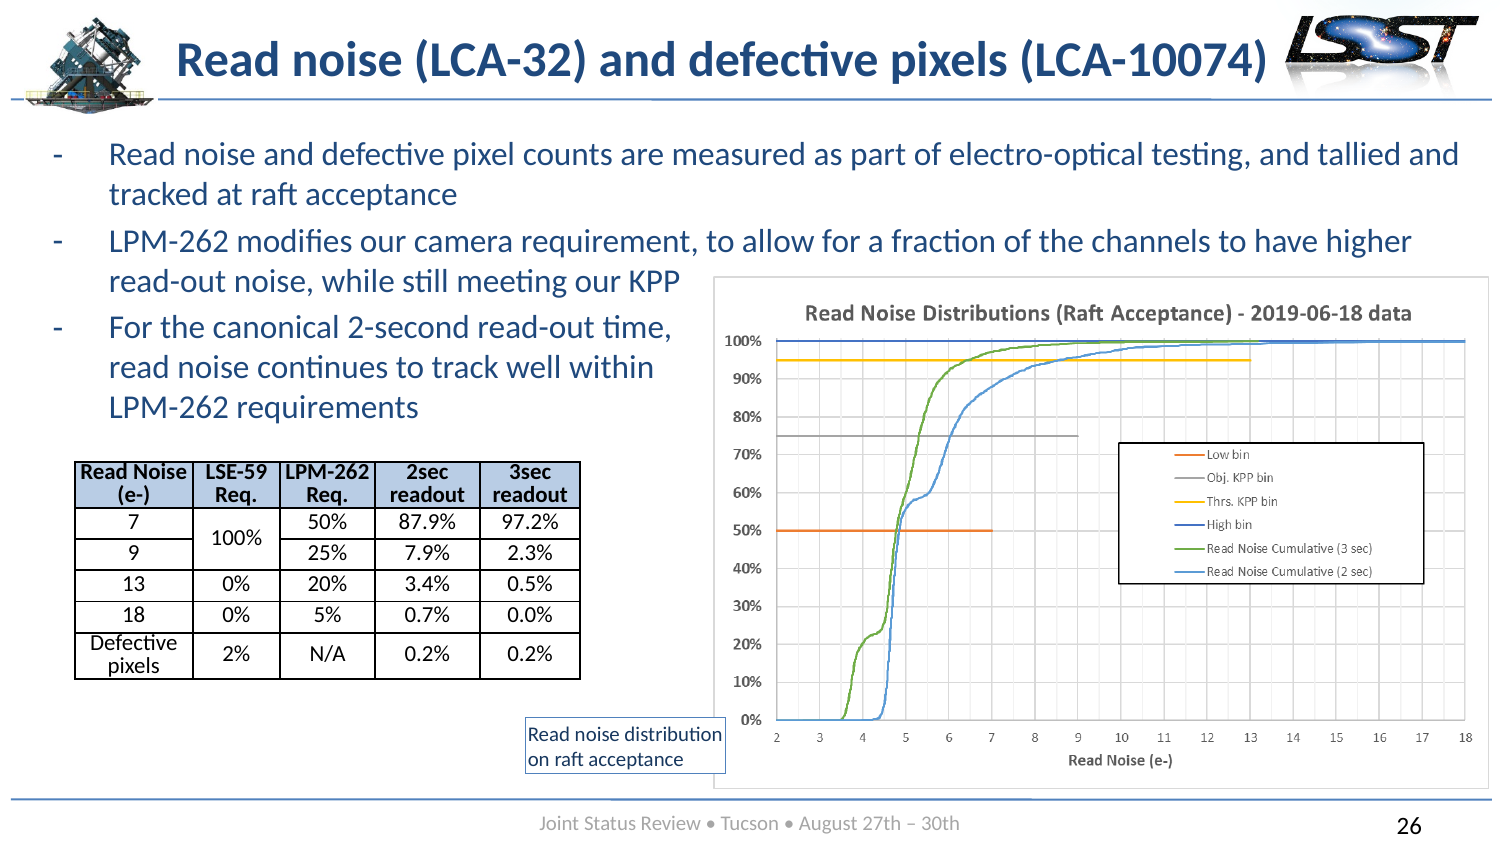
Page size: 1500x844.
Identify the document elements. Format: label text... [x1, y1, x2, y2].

table_cell Defective pixels [76, 634, 192, 678]
picture [1256, 0, 1500, 134]
table_cell 0% [194, 571, 279, 601]
table_cell 13 [76, 571, 192, 601]
table_header Read Noise (e-) [76, 463, 192, 507]
table_cell 18 [76, 602, 192, 632]
table_cell 5% [281, 602, 374, 632]
table_cell 9 [76, 540, 192, 569]
table_cell 3.4% [376, 571, 479, 601]
table_header 3sec readout [481, 463, 579, 507]
picture [24, 11, 158, 114]
text_box Read noise distribution on raft acceptance [525, 717, 708, 774]
table_cell 0.5% [481, 571, 579, 601]
list Read noise and defective pixel counts are measured as part of electro-optical testing, and tallied and tracked at raft acceptance LPM-262 modifies our camera requirement, to allow for a fraction of the channels to have higher read-out noise, while still meeting our KPP For the canonical 2-second read-out time, read noise continues to track well within LPM-262 requirements [37, 124, 1488, 460]
table_header LPM-262 Req. [281, 463, 374, 507]
table_cell 100% [194, 509, 279, 569]
table_cell 0% [194, 602, 279, 632]
table_header LSE-59 Req. [194, 463, 279, 507]
table_cell 50% [281, 509, 374, 538]
picture [713, 275, 1489, 789]
table_cell 0.7% [376, 602, 479, 632]
table_cell 0.2% [376, 634, 479, 678]
table_cell 20% [281, 571, 374, 601]
table_cell 0.2% [481, 634, 579, 678]
table_cell 2.3% [481, 540, 579, 569]
table_cell 7 [76, 509, 192, 538]
title Read noise (LCA-32) and defective pixels (LCA-10074) [157, 21, 1288, 91]
table_cell 25% [281, 540, 374, 569]
table_cell 7.9% [376, 540, 479, 569]
table_cell 97.2% [481, 509, 579, 538]
table_cell 87.9% [376, 509, 479, 538]
table_cell 0.0% [481, 602, 579, 632]
table_header 2sec readout [376, 463, 479, 507]
table_cell 2% [194, 634, 279, 678]
table_cell N/A [281, 634, 374, 678]
